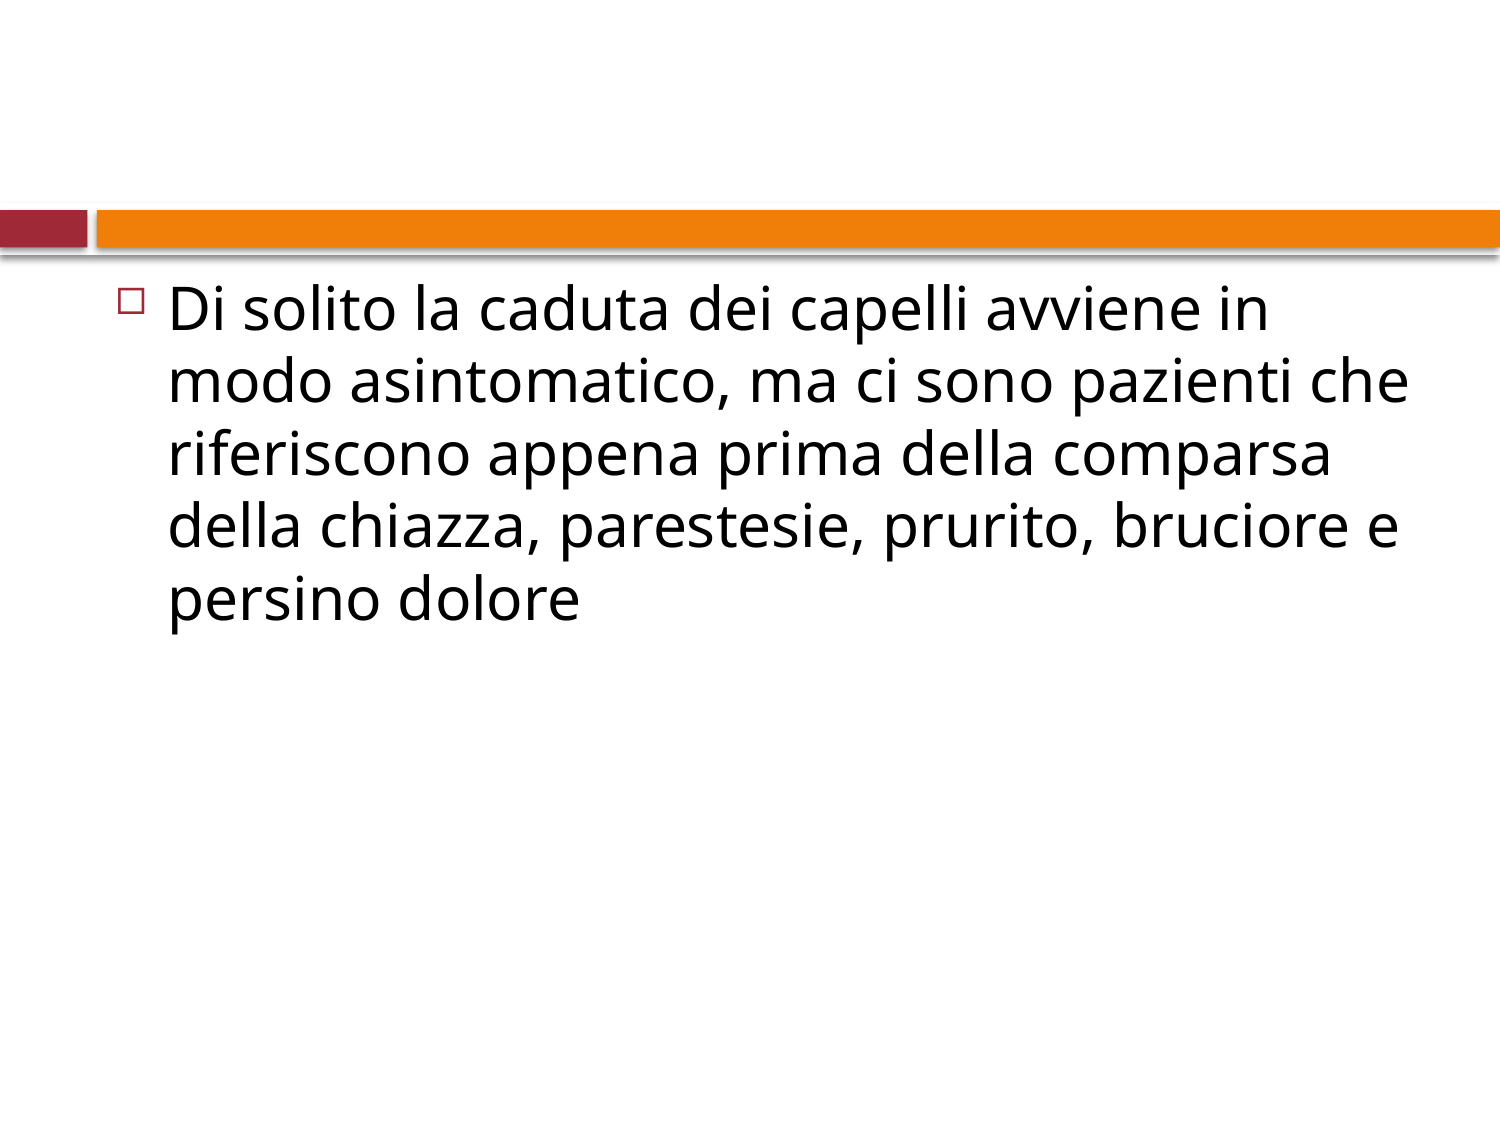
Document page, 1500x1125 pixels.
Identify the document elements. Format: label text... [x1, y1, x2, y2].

list Di solito la caduta dei capelli avviene in modo asintomatico, ma ci sono pazienti che riferiscono appena prima della comparsa della chiazza, parestesie, prurito, bruciore e persino dolore [100, 262, 1438, 1000]
